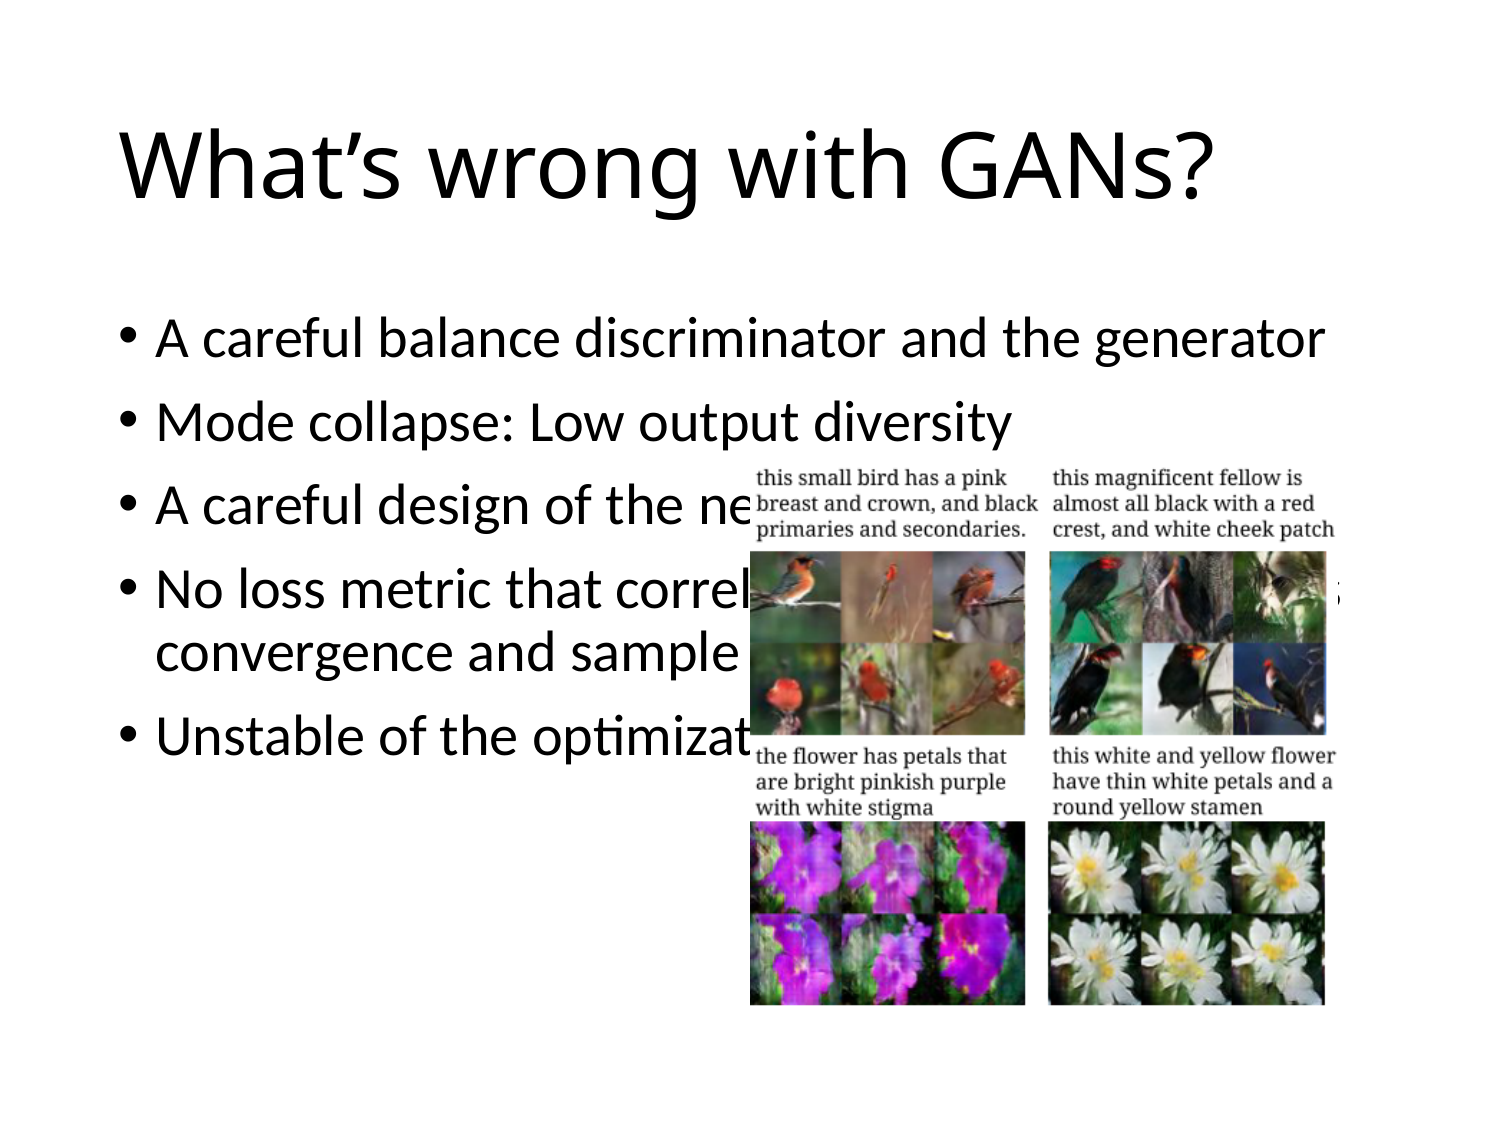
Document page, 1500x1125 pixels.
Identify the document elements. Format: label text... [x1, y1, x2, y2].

list A careful balance discriminator and the generator Mode collapse: Low output diversity A careful design of the network architecture No loss metric that correlates with the generator’s convergence and sample quality Unstable of the optimization process [103, 299, 1397, 1014]
picture [749, 458, 1338, 1014]
title What’s wrong with GANs? [103, 59, 1397, 278]
